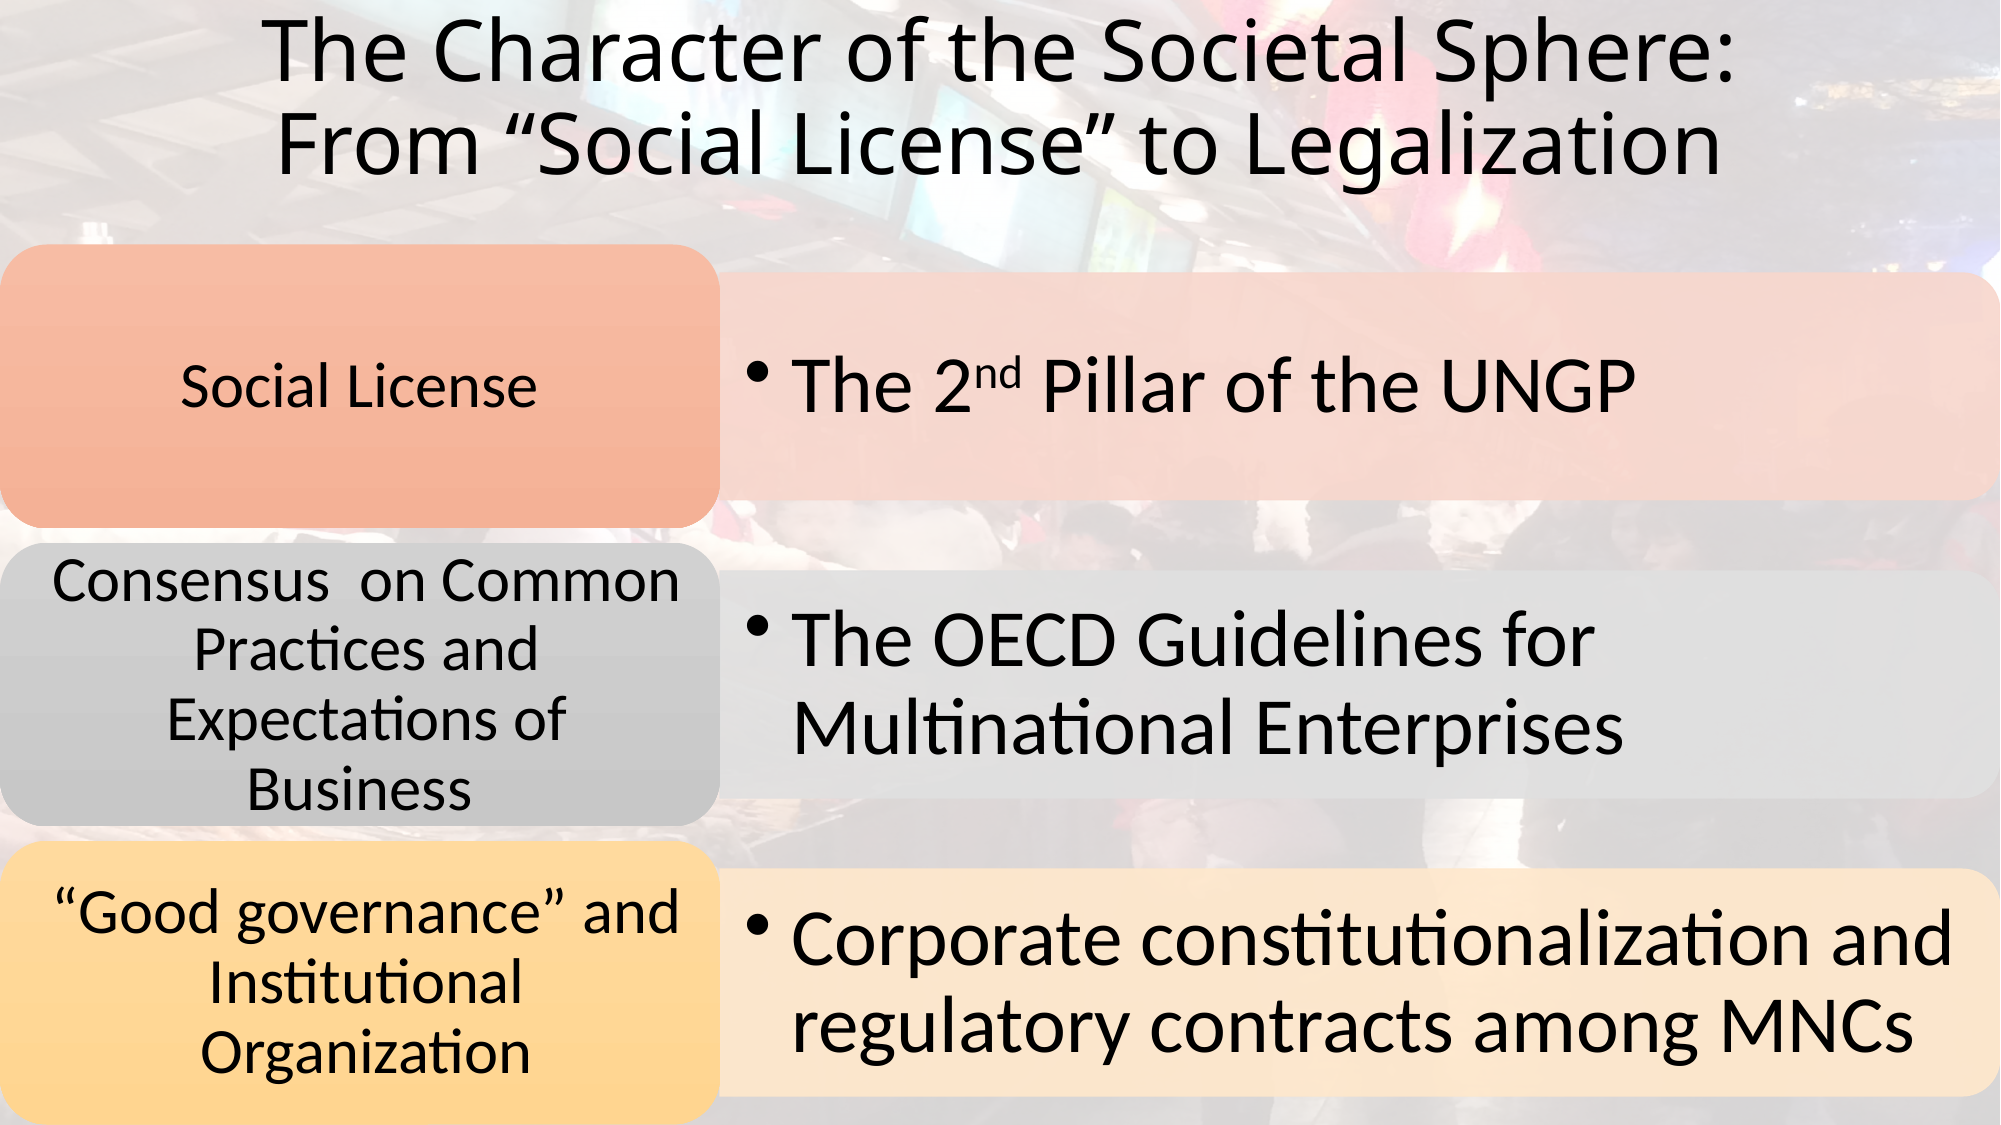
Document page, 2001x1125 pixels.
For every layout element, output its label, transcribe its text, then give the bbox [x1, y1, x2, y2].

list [0, 244, 2000, 1125]
title The Character of the Societal Sphere: From “Social License” to Legalization [137, 0, 1863, 201]
